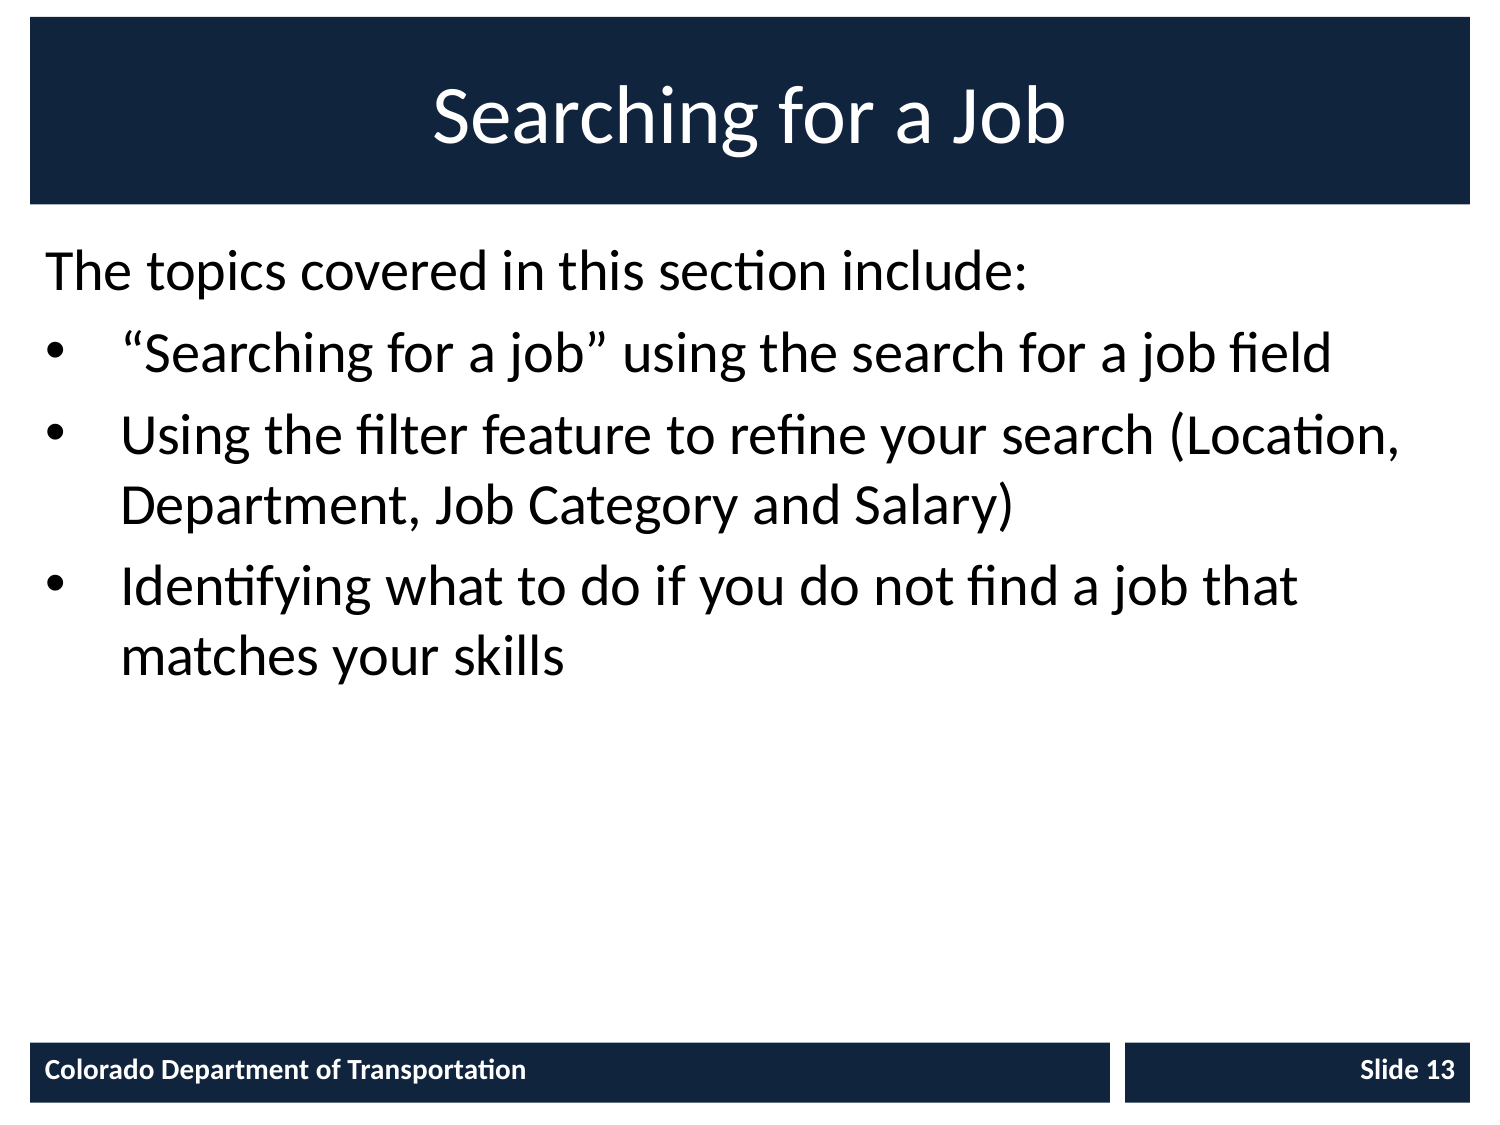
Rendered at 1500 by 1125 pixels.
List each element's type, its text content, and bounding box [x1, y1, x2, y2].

title Searching for a Job [29, 16, 1471, 205]
footer Colorado Department of Transportation [30, 1042, 1110, 1103]
list The topics covered in this section include: “Searching for a job” using the search for a job field Using the filter feature to refine your search (Location, Department, Job Category and Salary) Identifying what to do if you do not find a job that matches your skills [29, 224, 1471, 1036]
slide_number Slide 13 [1125, 1042, 1470, 1103]
